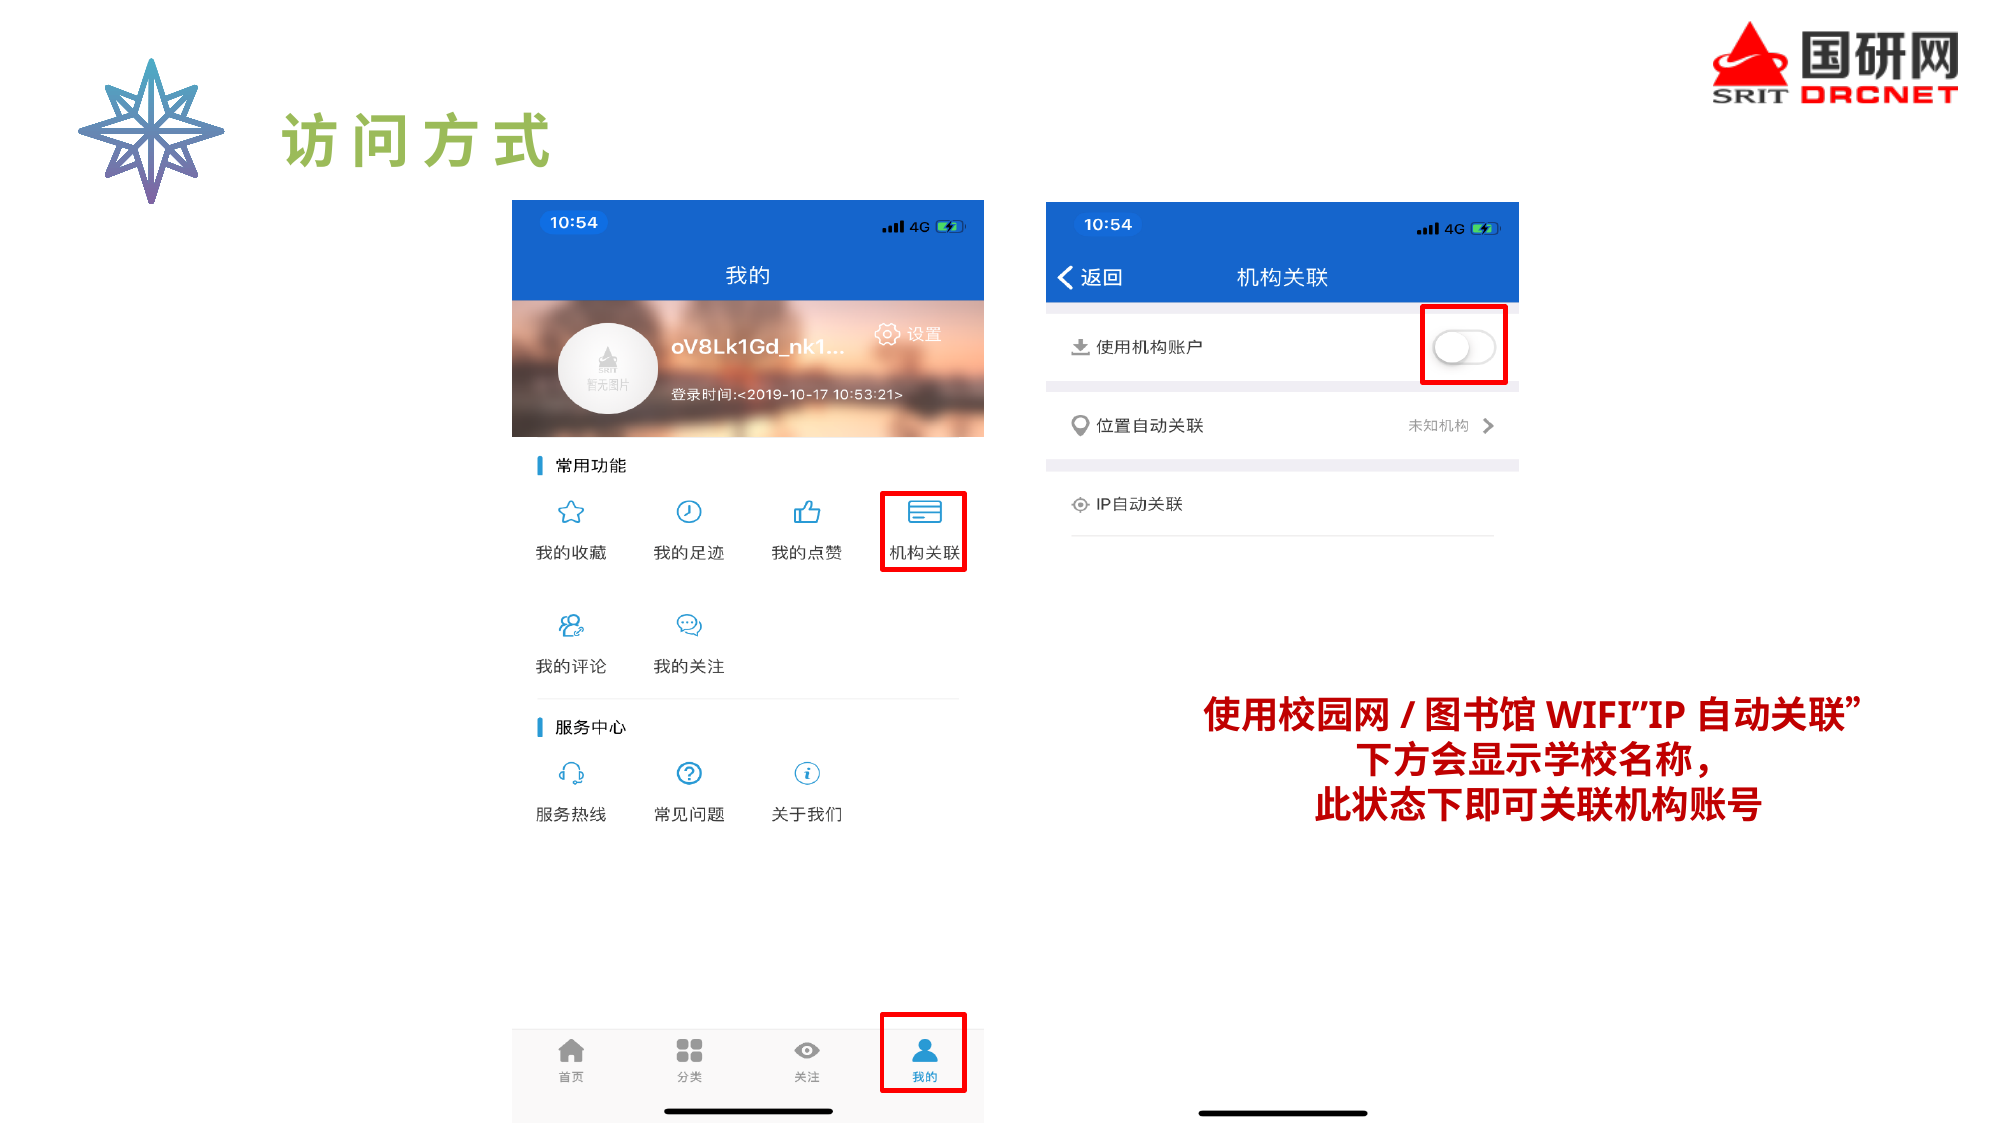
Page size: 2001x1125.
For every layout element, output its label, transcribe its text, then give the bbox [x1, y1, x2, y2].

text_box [77, 57, 575, 205]
text_box 使用校园网/图书馆WIFI”IP自动关联” 下方会显示学校名称， 此状态下即可关联机构账号 [1524, 684, 2000, 834]
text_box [511, 200, 1519, 1125]
picture [1713, 21, 1958, 105]
